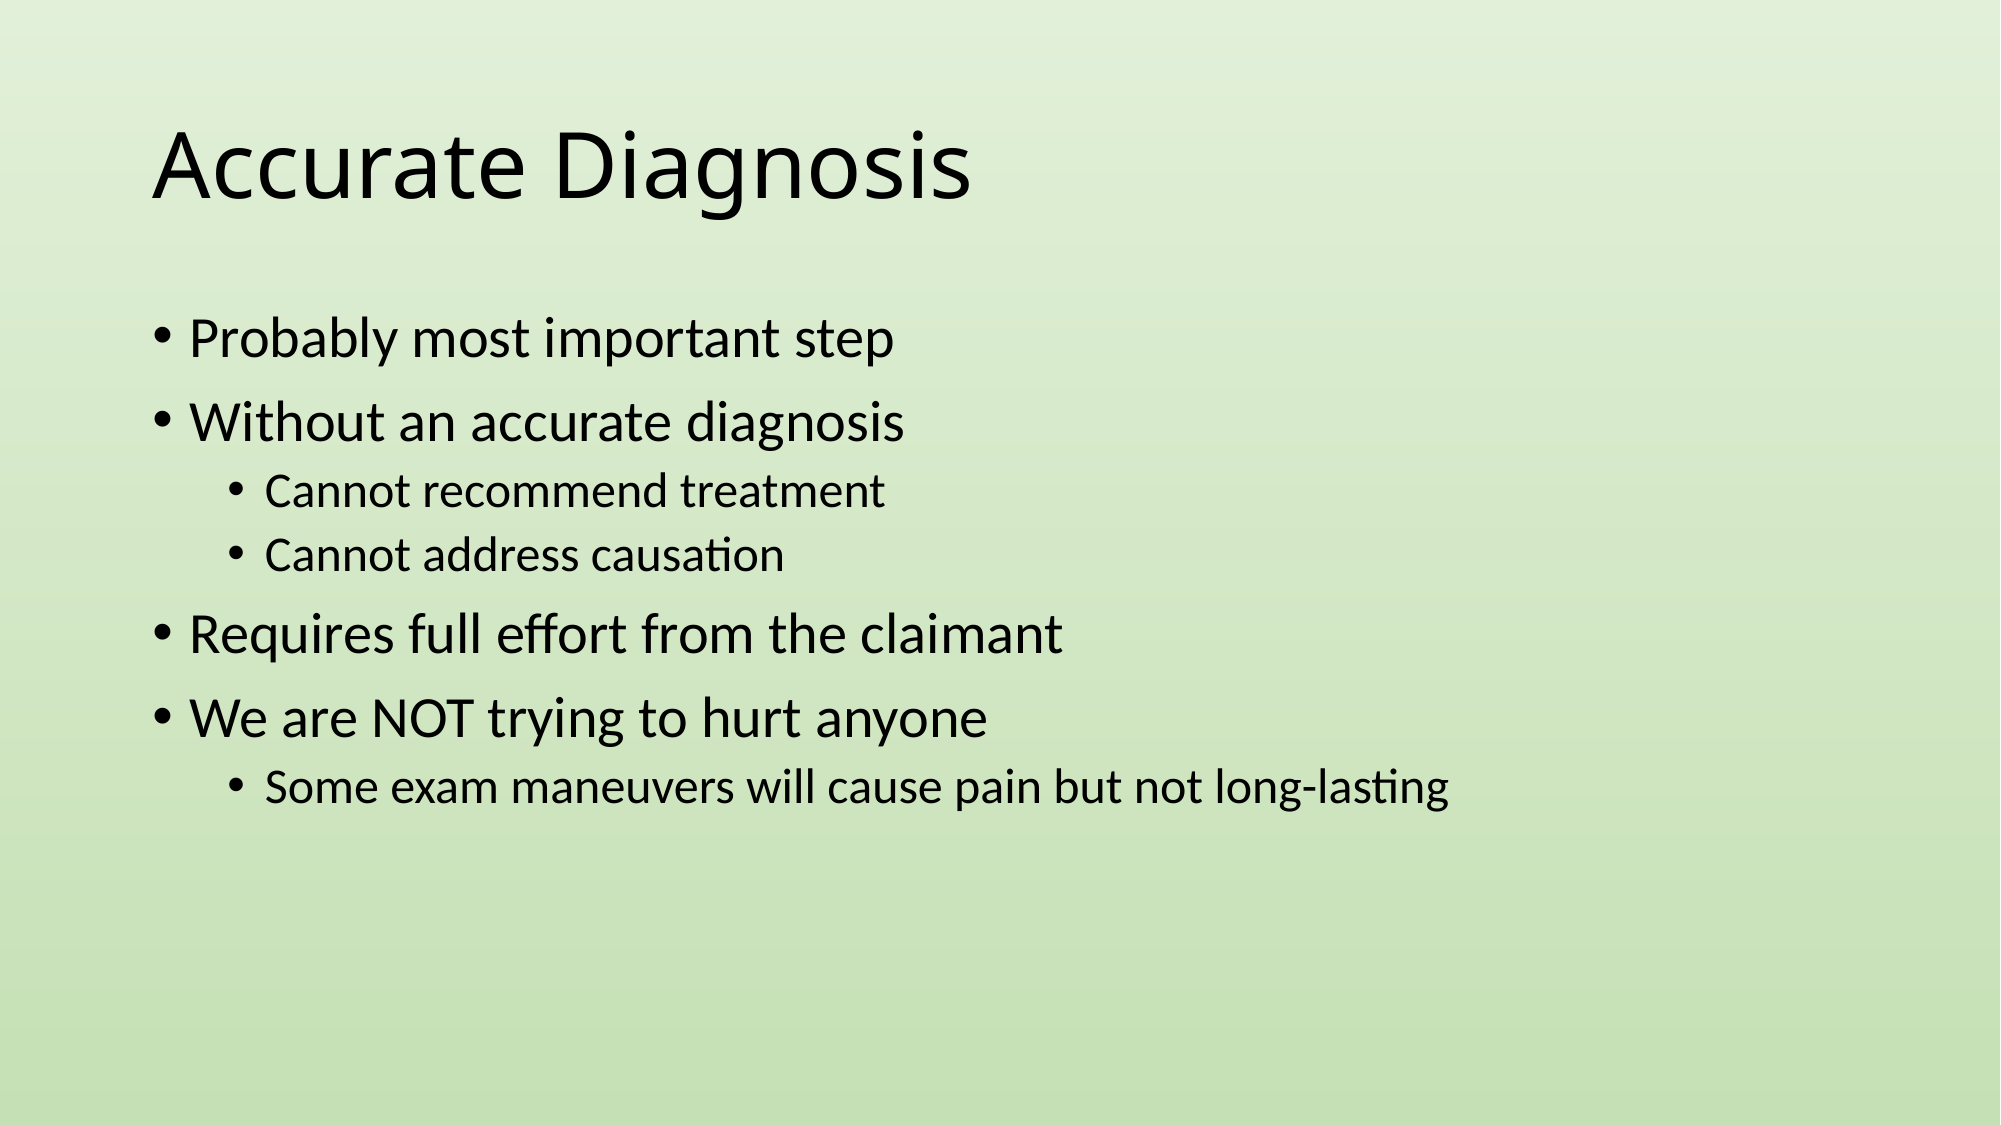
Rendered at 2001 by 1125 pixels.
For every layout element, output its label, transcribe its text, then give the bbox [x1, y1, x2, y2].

title Accurate Diagnosis [137, 59, 1863, 278]
list Probably most important step Without an accurate diagnosis Cannot recommend treatment Cannot address causation Requires full effort from the claimant We are NOT trying to hurt anyone Some exam maneuvers will cause pain but not long-lasting [137, 299, 1863, 1014]
